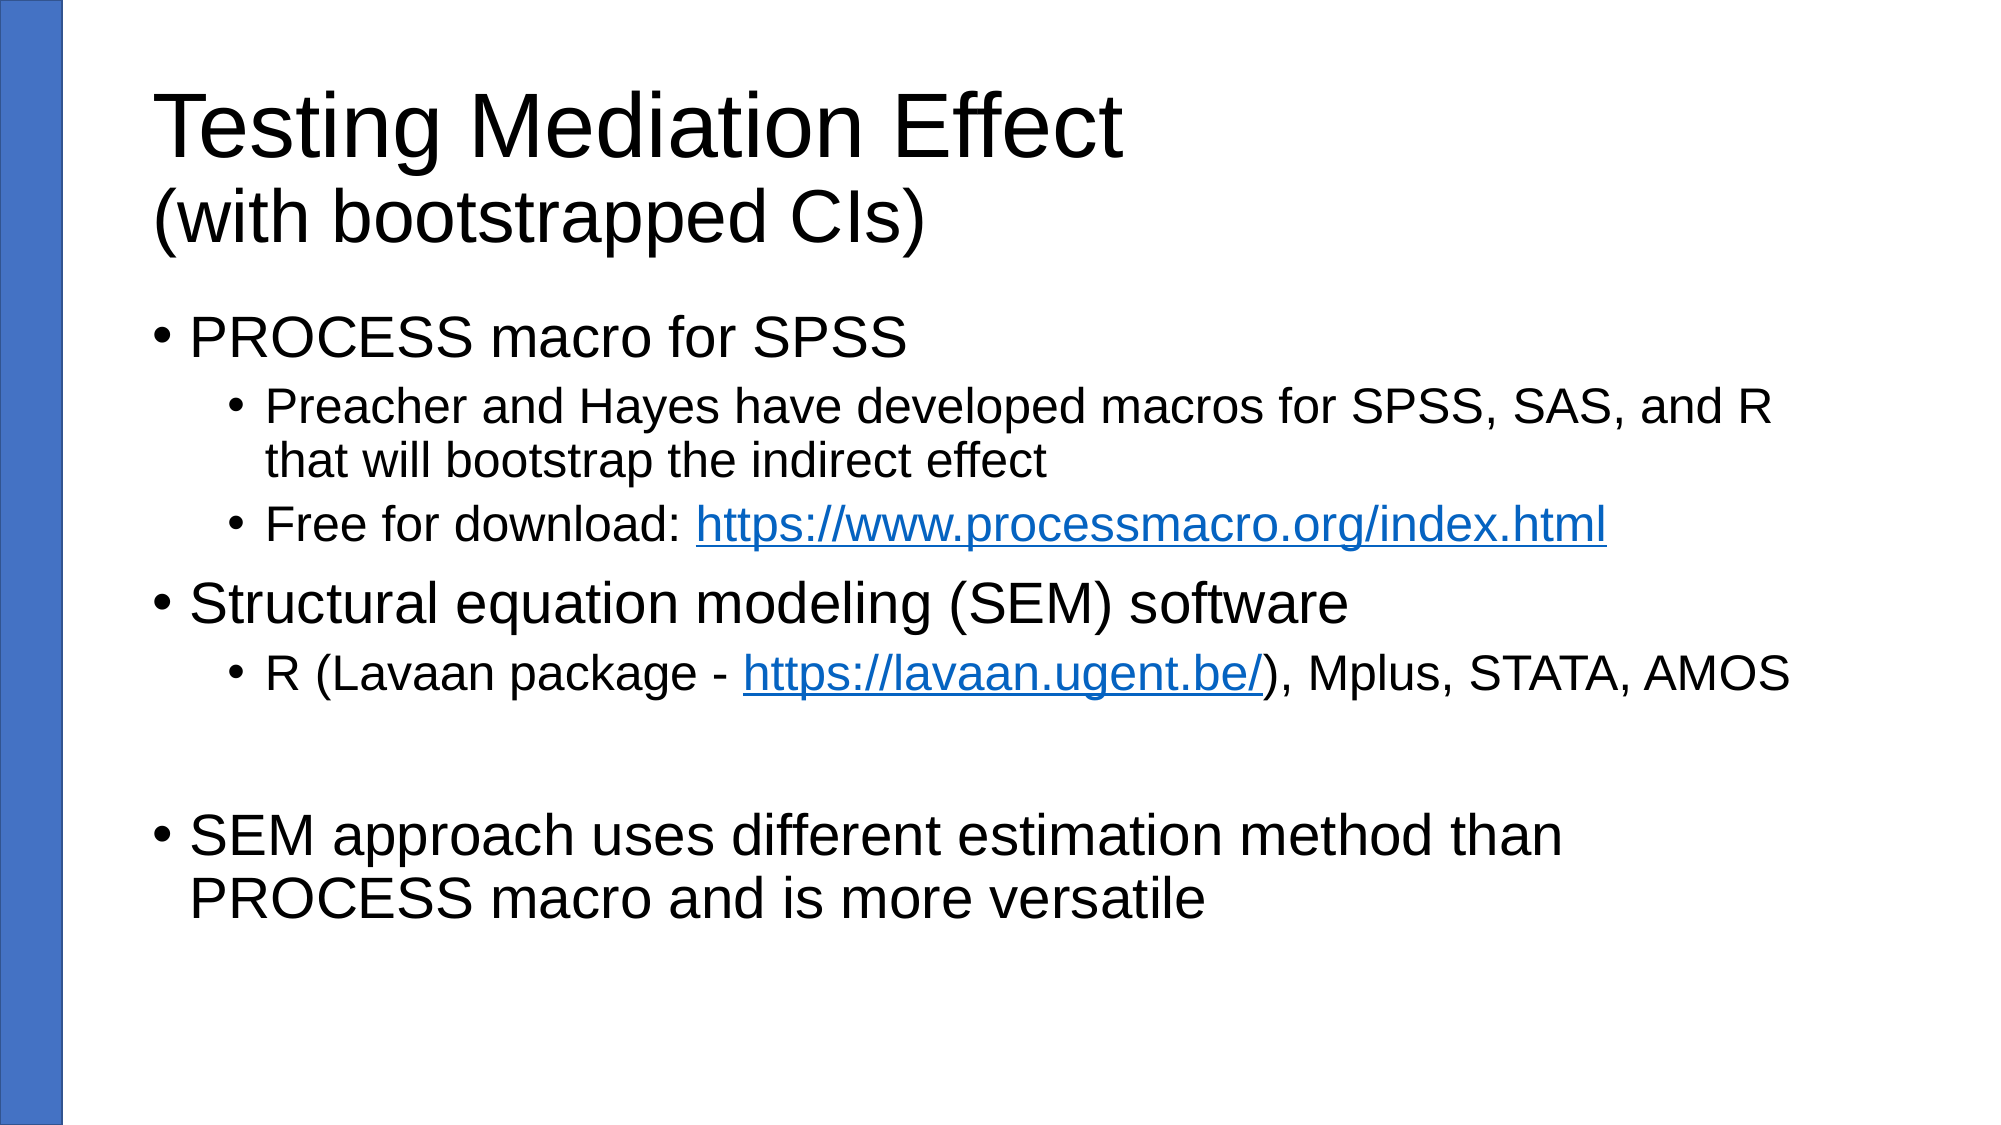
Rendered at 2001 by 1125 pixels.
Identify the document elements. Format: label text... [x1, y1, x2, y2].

list PROCESS macro for SPSS Preacher and Hayes have developed macros for SPSS, SAS, and R that will bootstrap the indirect effect Free for download: https://www.processmacro.org/index.html Structural equation modeling (SEM) software R (Lavaan package - https://lavaan.ugent.be/), Mplus, STATA, AMOS SEM approach uses different estimation method than PROCESS macro and is more versatile [137, 299, 1863, 1014]
title Testing Mediation Effect (with bootstrapped CIs) [137, 59, 1863, 278]
